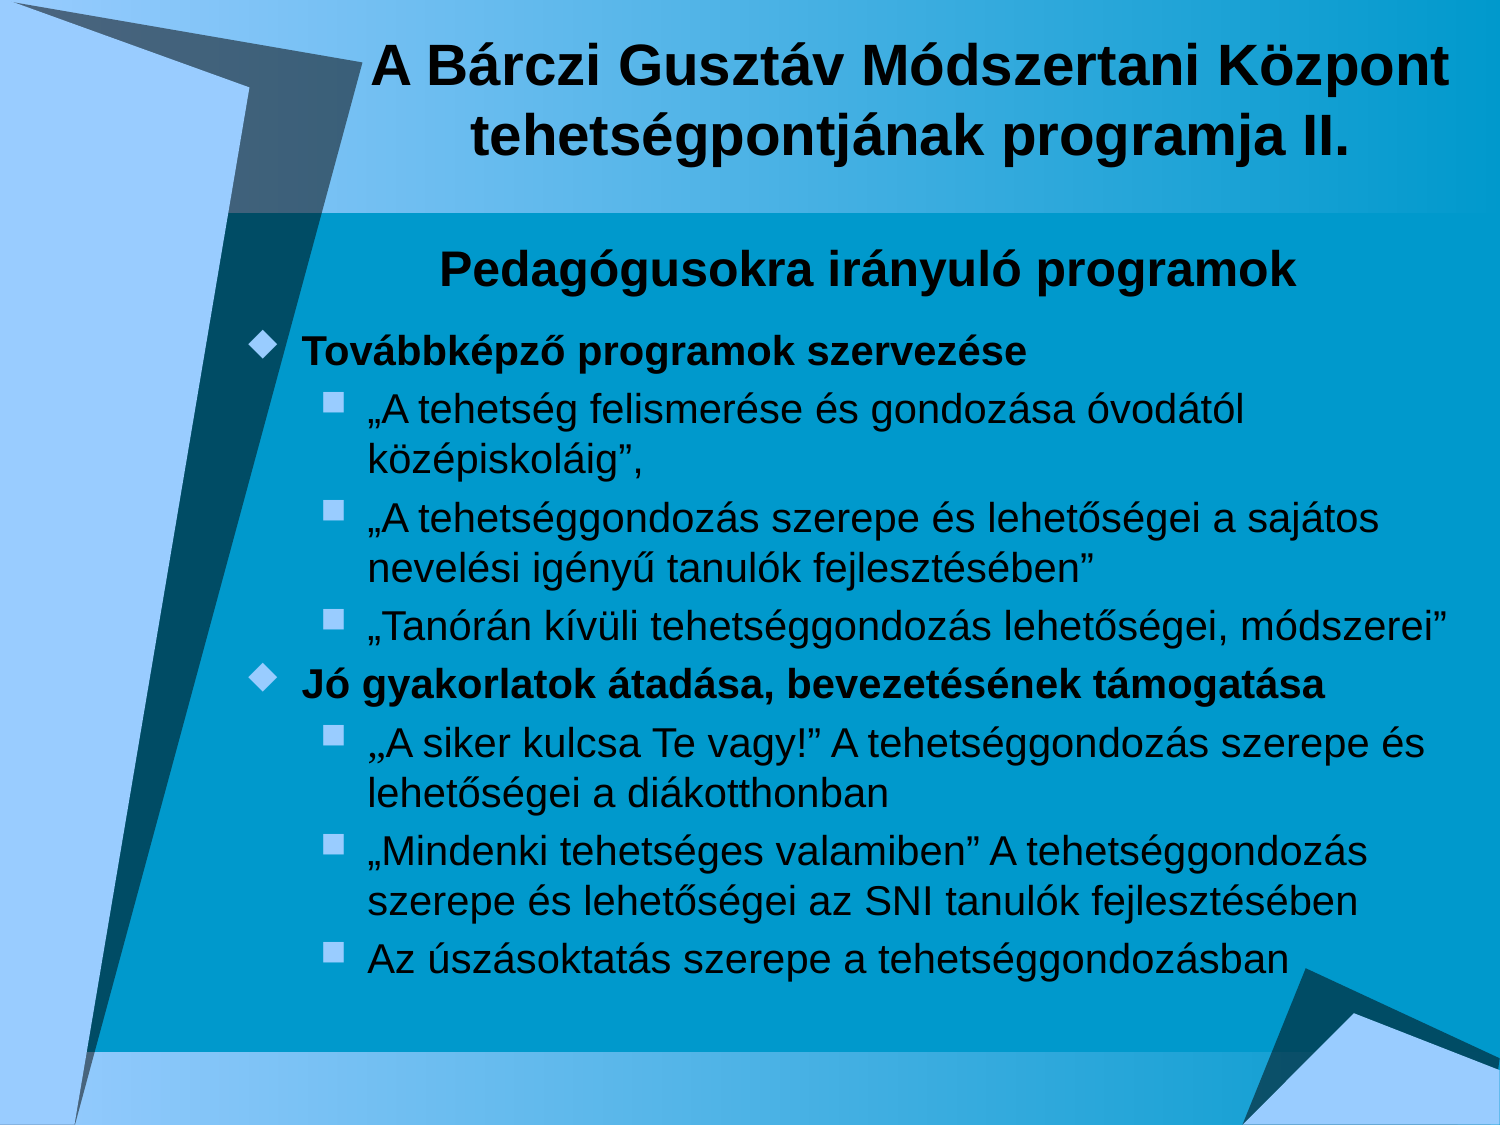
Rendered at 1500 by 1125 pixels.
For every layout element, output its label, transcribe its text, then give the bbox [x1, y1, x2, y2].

list Továbbképző programok szervezése „A tehetség felismerése és gondozása óvodától középiskoláig”, „A tehetséggondozás szerepe és lehetőségei a sajátos nevelési igényű tanulók fejlesztésében” „Tanórán kívüli tehetséggondozás lehetőségei, módszerei” Jó gyakorlatok átadása, bevezetésének támogatása „A siker kulcsa Te vagy!” A tehetséggondozás szerepe és lehetőségei a diákotthonban „Mindenki tehetséges valamiben” A tehetséggondozás szerepe és lehetőségei az SNI tanulók fejlesztésében Az úszásoktatás szerepe a tehetséggondozásban [229, 315, 1475, 1036]
title A Bárczi Gusztáv Módszertani Központ tehetségpontjának programja II. [347, 0, 1475, 175]
text_box Pedagógusokra irányuló programok [419, 228, 1317, 304]
